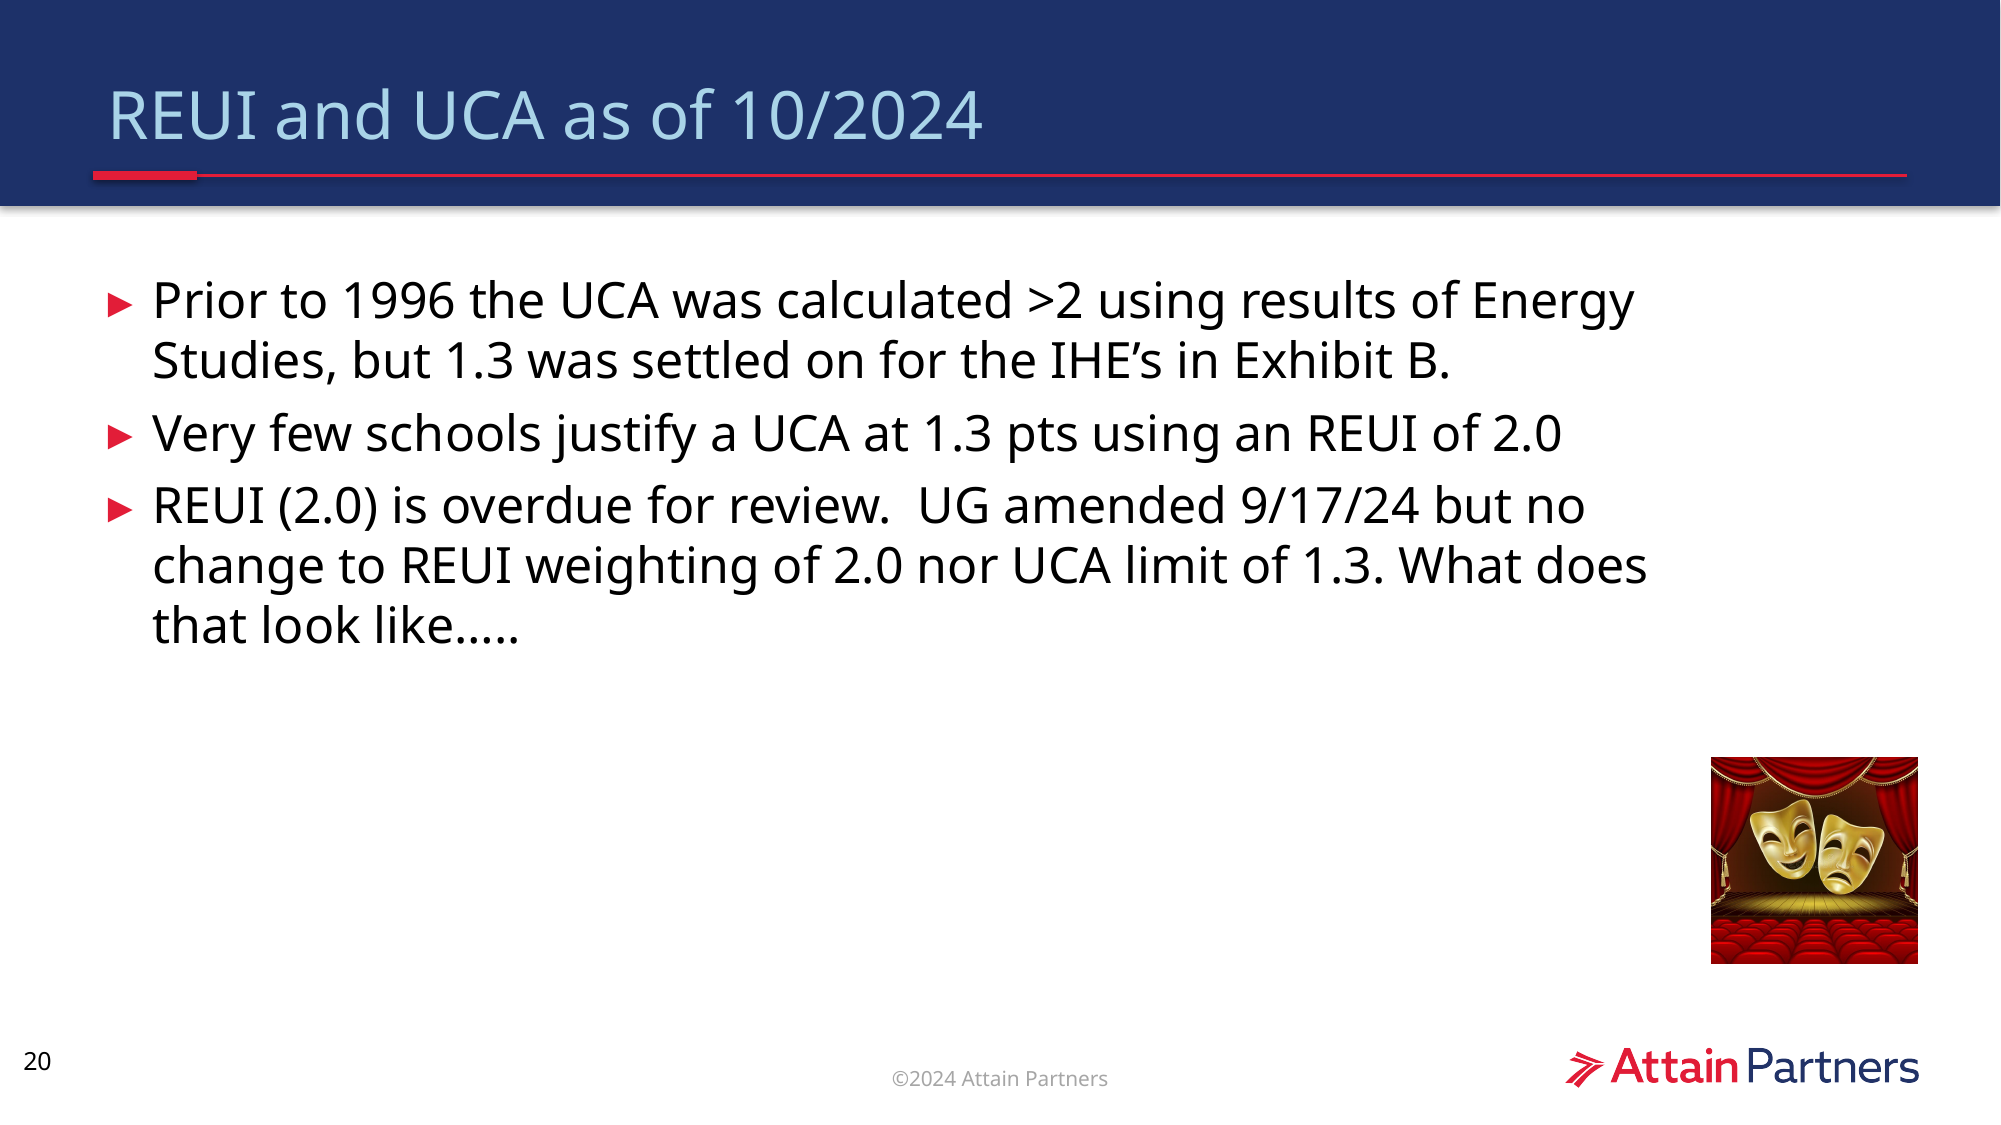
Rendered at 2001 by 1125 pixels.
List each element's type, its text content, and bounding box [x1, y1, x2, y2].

title REUI and UCA as of 10/2024 [92, 19, 1908, 161]
list Prior to 1996 the UCA was calculated >2 using results of Energy Studies, but 1.3 was settled on for the IHE’s in Exhibit B. Very few schools justify a UCA at 1.3 pts using an REUI of 2.0 REUI (2.0) is overdue for review. UG amended 9/17/24 but no change to REUI weighting of 2.0 nor UCA limit of 1.3. What does that look like….. [92, 261, 1669, 986]
text_box 20 [0, 1038, 67, 1087]
picture [1565, 1045, 1919, 1093]
picture [1711, 757, 1918, 964]
